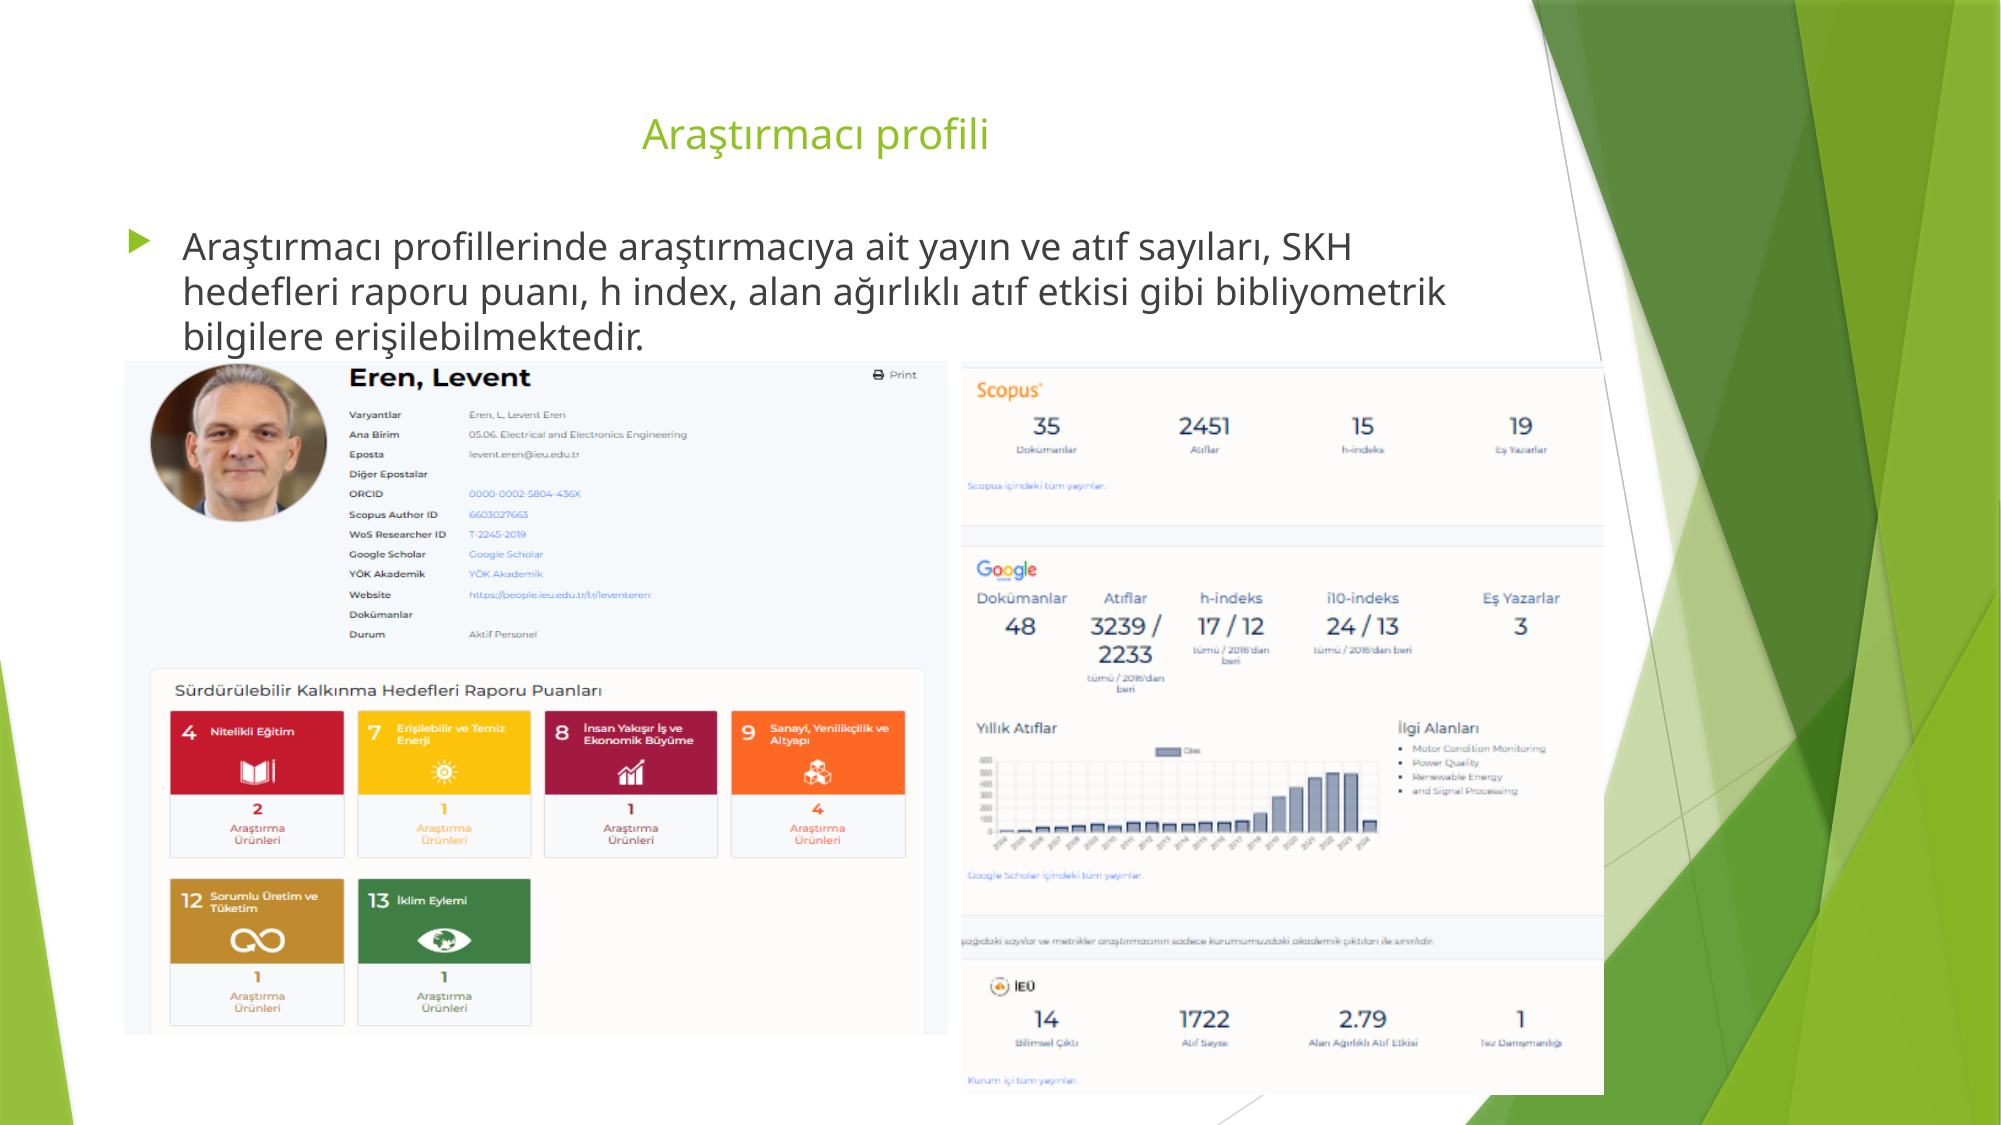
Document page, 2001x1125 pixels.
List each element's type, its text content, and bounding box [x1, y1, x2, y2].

title Araştırmacı profili [111, 99, 1522, 191]
list Araştırmacı profillerinde araştırmacıya ait yayın ve atıf sayıları, SKH hedefleri raporu puanı, h index, alan ağırlıklı atıf etkisi gibi bibliyometrik bilgilere erişilebilmektedir. [111, 215, 1522, 992]
picture [960, 361, 1604, 1095]
picture [124, 361, 949, 1035]
